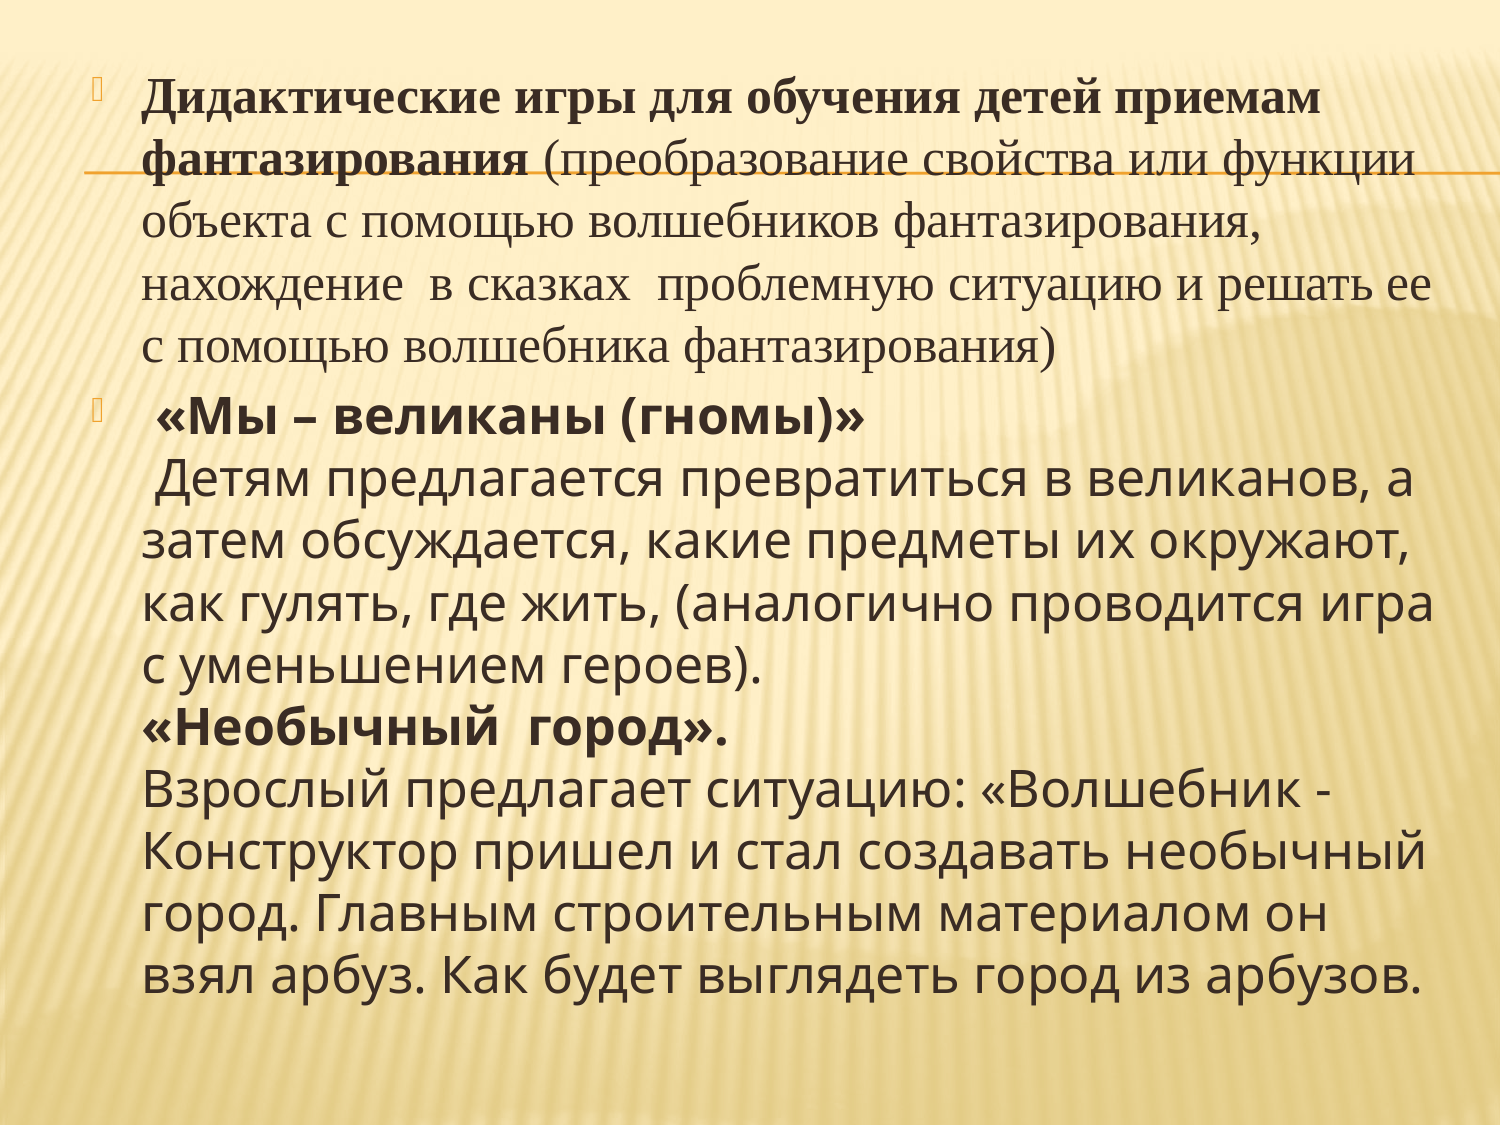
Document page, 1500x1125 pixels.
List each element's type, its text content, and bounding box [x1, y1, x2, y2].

list Дидактические игры для обучения детей приемам фантазирования (преобразование свойства или функции объекта с помощью волшебников фантазирования, нахождение в сказках проблемную ситуацию и решать ее с помощью волшебника фантазирования) «Мы – великаны (гномы)» Детям предлагается превратиться в великанов, а затем обсуждается, какие предметы их окружают, как гулять, где жить, (аналогично проводится игра с уменьшением героев). «Необычный город». Взрослый предлагает ситуацию: «Волшебник - Конструктор пришел и стал создавать необычный город. Главным строительным материалом он взял арбуз. Как будет выглядеть город из арбузов. [76, 54, 1471, 1094]
